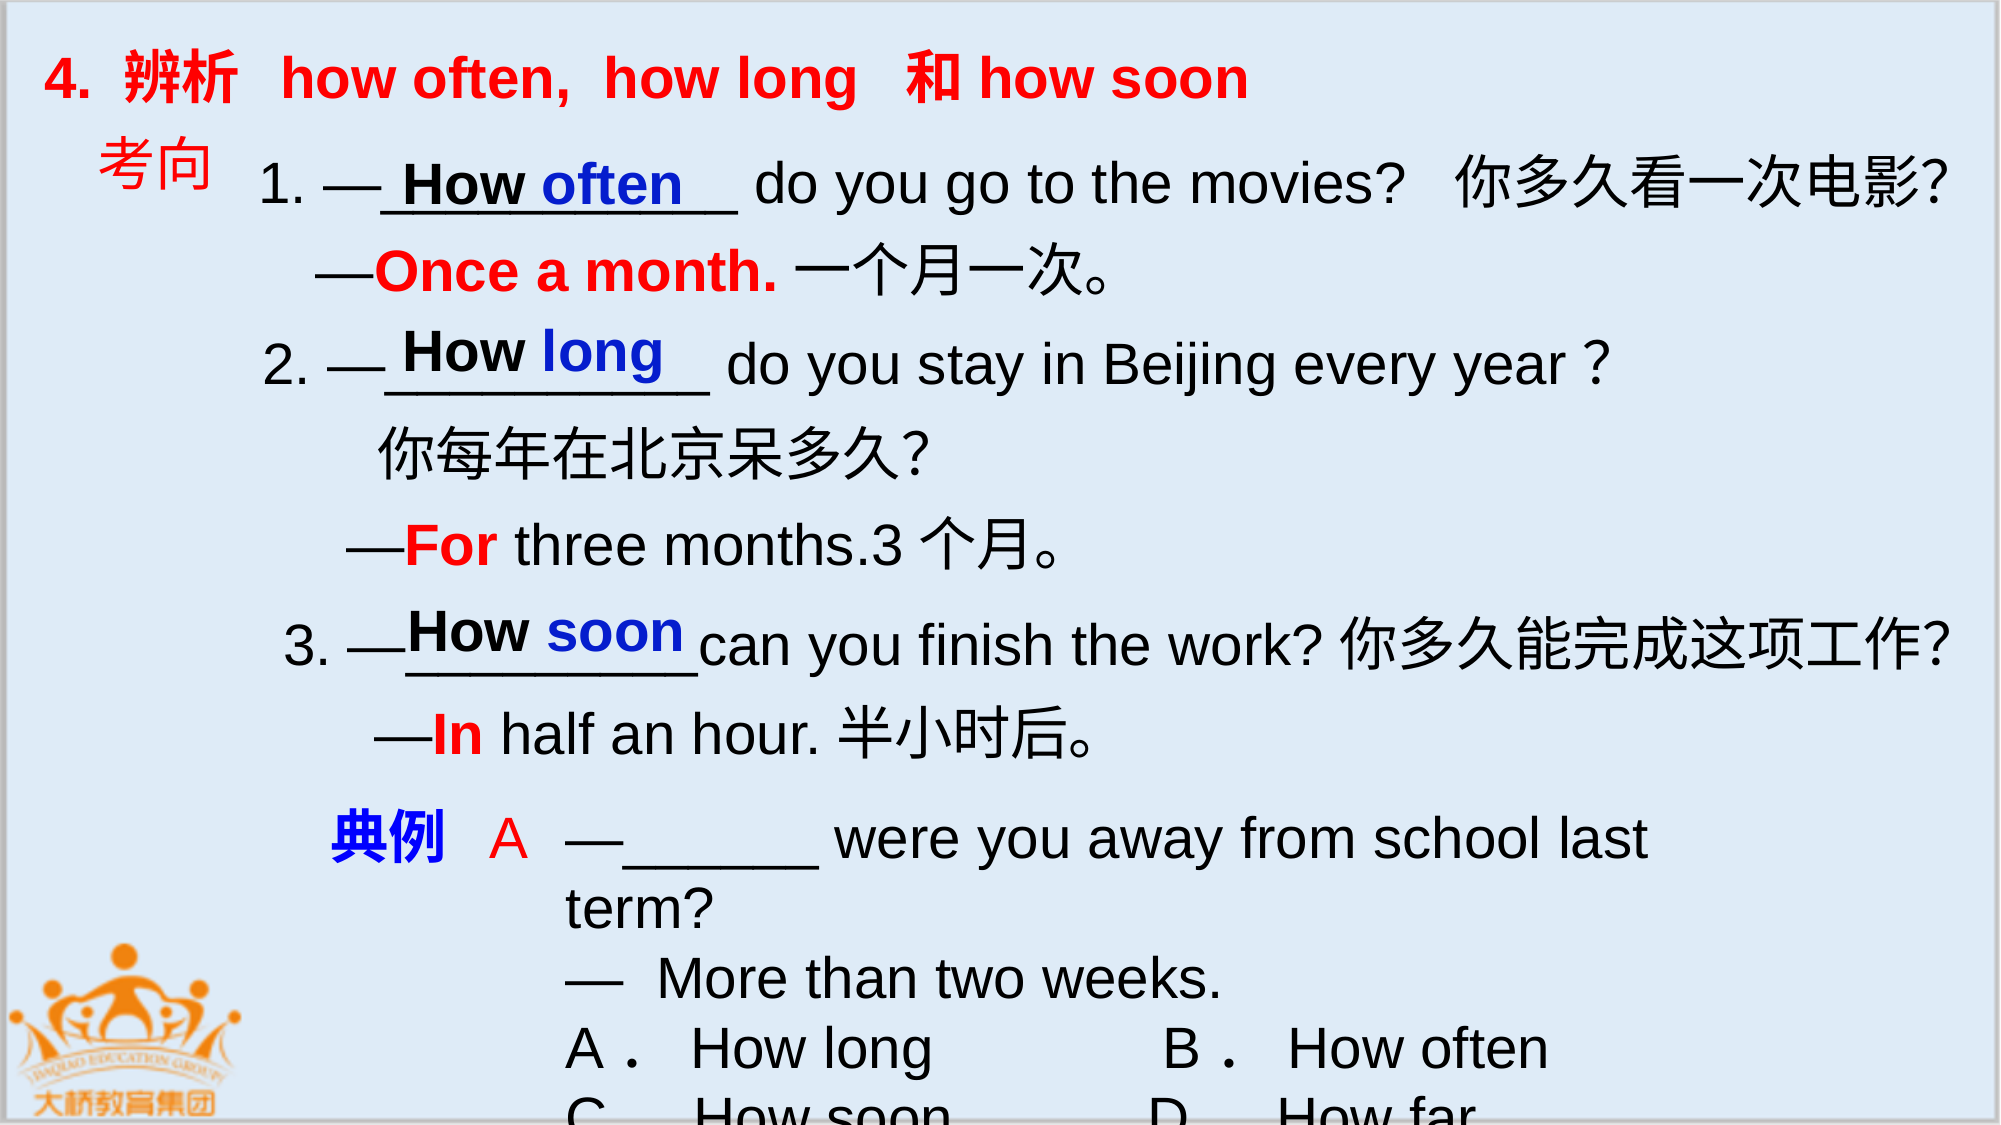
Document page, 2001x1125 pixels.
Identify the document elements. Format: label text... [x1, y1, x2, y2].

text_box 考向 [82, 119, 360, 205]
text_box 4. 辨析 how often, how long 和how soon [13, 18, 1272, 118]
text_box How long [388, 306, 849, 391]
text_box 3. —_________can you finish the work?你多久能完成这项工作？ [268, 578, 2000, 685]
text_box 典例 [315, 793, 475, 878]
text_box —Once a month.一个月一次。 [285, 225, 1286, 298]
picture [0, 0, 2001, 1125]
text_box How soon [392, 585, 709, 670]
text_box —In half an hour.半小时后。 [359, 688, 1392, 774]
text_box —For three months.3个月。 [315, 499, 1348, 578]
text_box 2. —__________ do you stay in Beijing every year？ 你每年在北京呆多久？ [231, 298, 1772, 495]
text_box —______ were you away from school last term? — More than two weeks. A．How long B．How often C．How soon D．How far [550, 793, 1816, 1125]
text_box How often [388, 138, 1421, 224]
text_box A [475, 793, 551, 878]
text_box 1. —___________ do you go to the movies? 你多久看一次电影？ [145, 117, 1946, 314]
